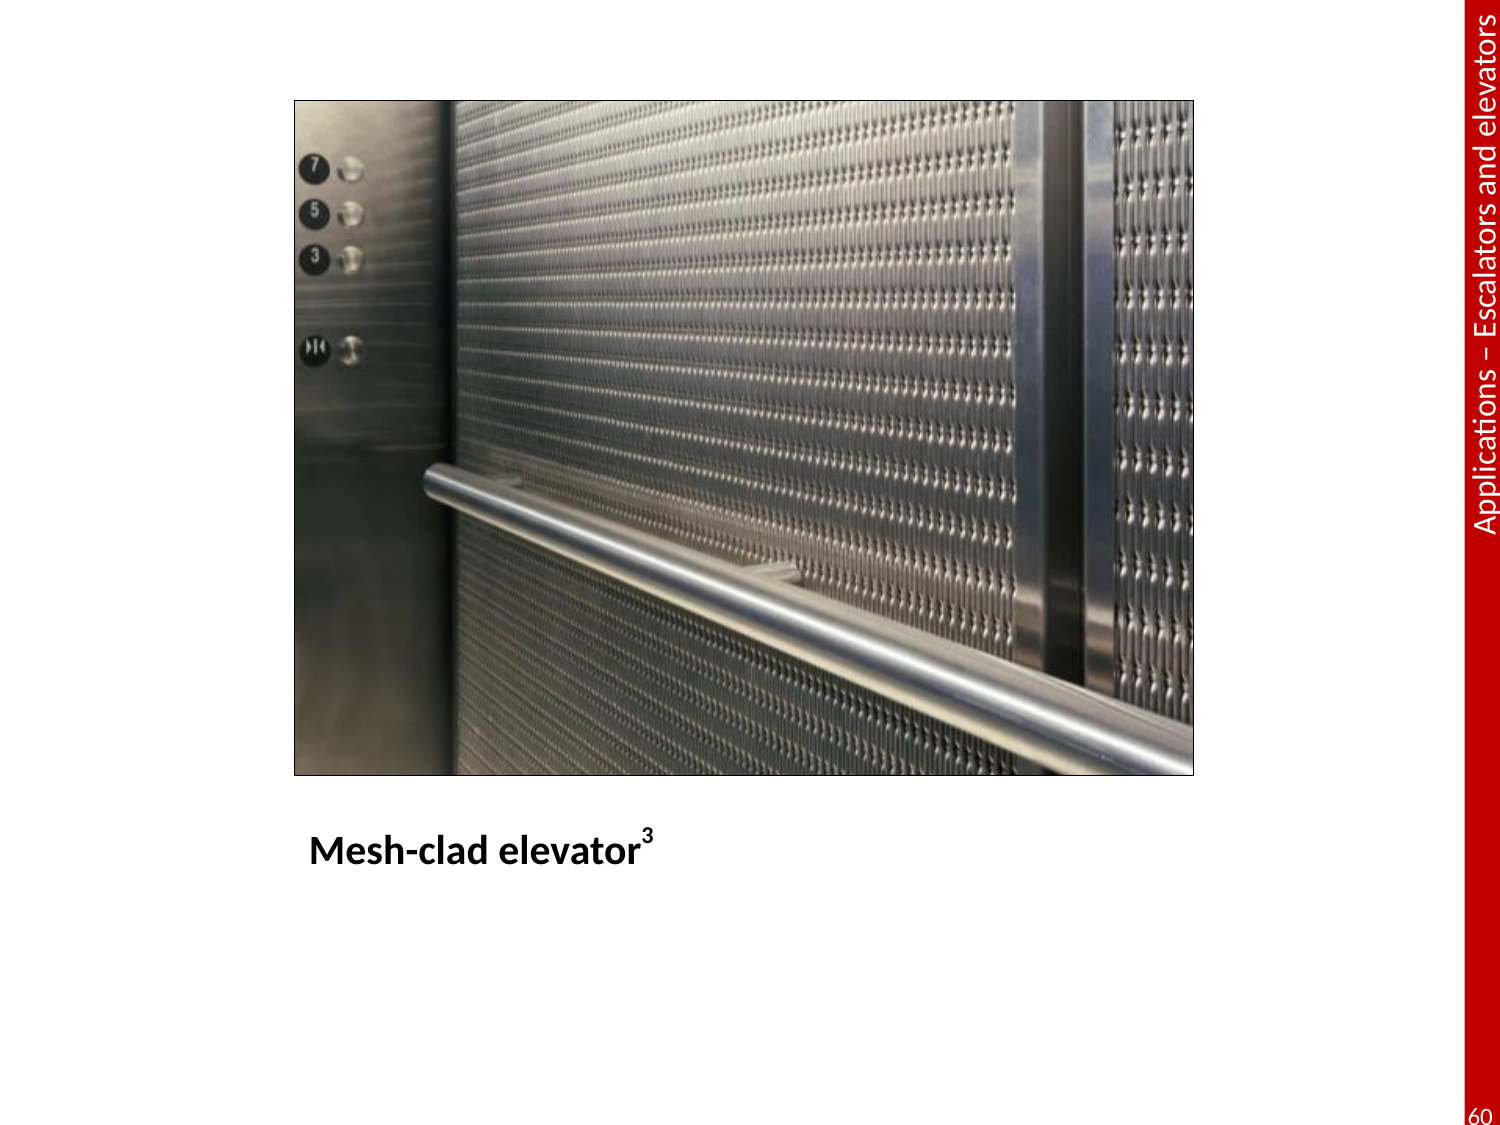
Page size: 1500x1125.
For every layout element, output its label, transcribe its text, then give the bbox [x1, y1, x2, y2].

slide_number 60 [1452, 1093, 1500, 1125]
picture [293, 100, 1195, 776]
title Mesh-clad elevator3 [294, 787, 1194, 881]
